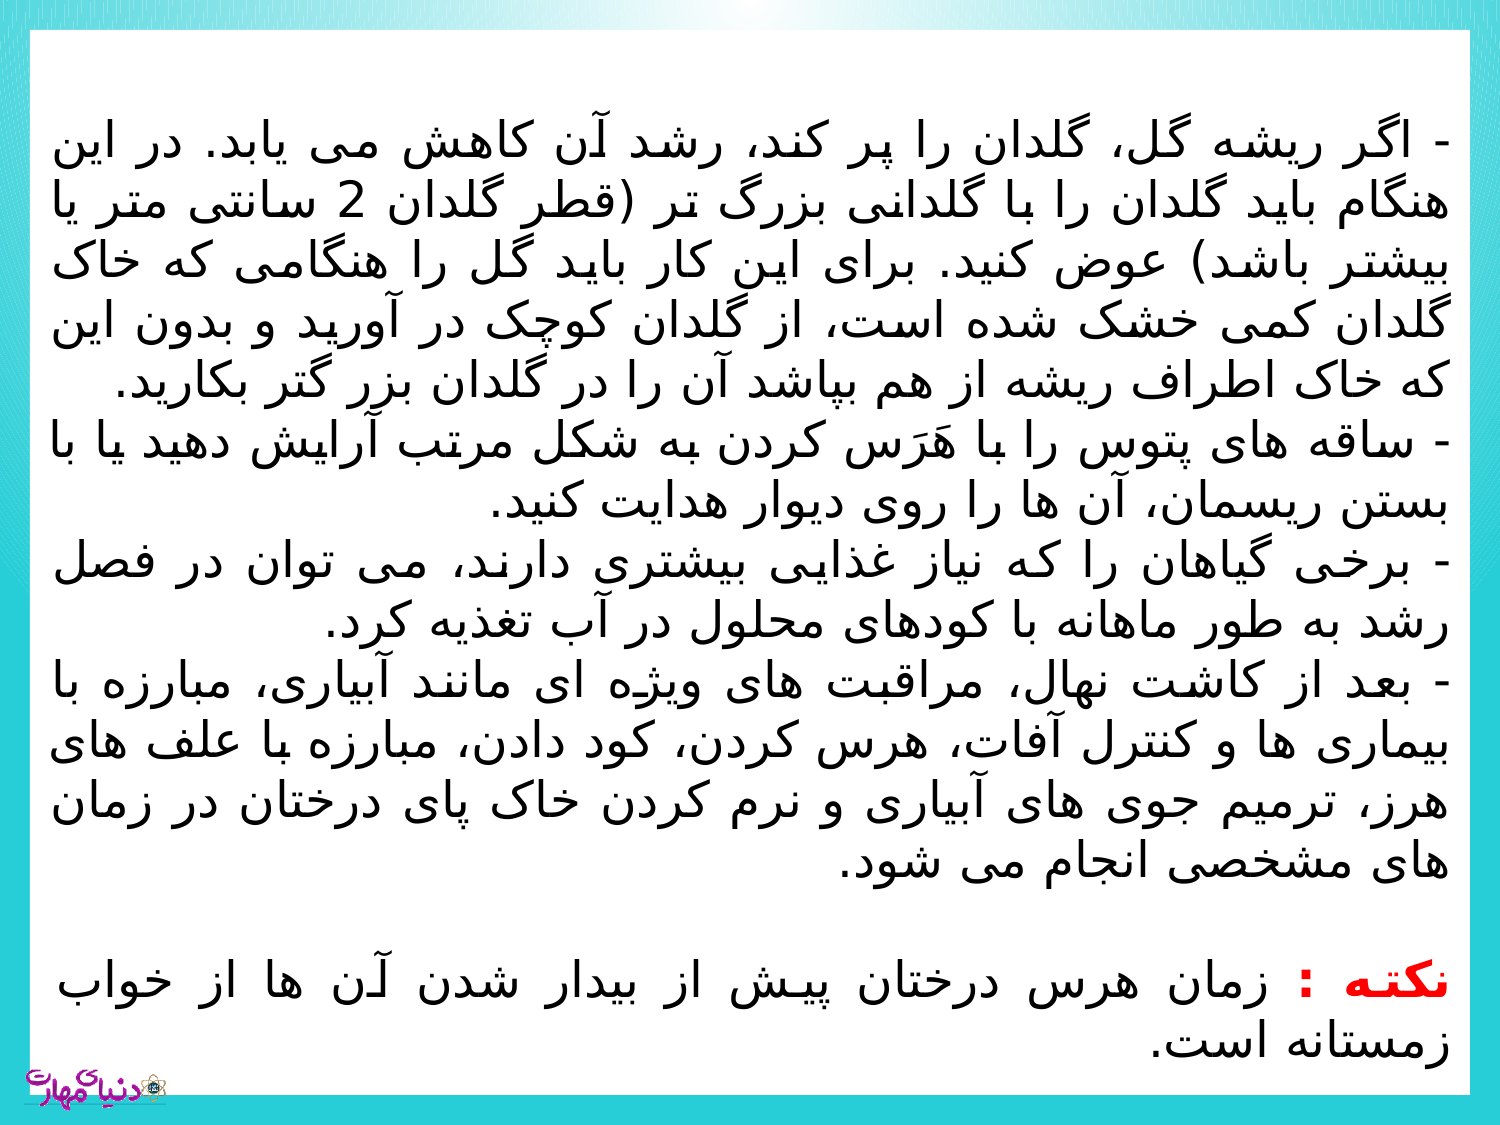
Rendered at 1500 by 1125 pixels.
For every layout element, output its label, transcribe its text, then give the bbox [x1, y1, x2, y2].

picture [24, 1066, 166, 1111]
text_box - اگر ریشه گل، گلدان را پر کند، رشد آن کاهش می یابد. در این هنگام باید گلدان را با گلدانی بزرگ تر (قطر گلدان 2 سانتی متر یا بیشتر باشد) عوض کنید. برای این کار باید گل را هنگامی که خاک گلدان کمی خشک شده است، از گلدان کوچک در آورید و بدون این که خاک اطراف ریشه از هم بپاشد آن را در گلدان بزر گتر بکارید. - ساقه های پتوس را با هَرَس کردن به شکل مرتب آرایش دهید یا با بستن ریسمان، آن ها را روی دیوار هدایت کنید. - برخی گیاهان را که نیاز غذایی بیشتری دارند، می توان در فصل رشد به طور ماهانه با کودهای محلول در آب تغذیه کرد. - بعد از کاشت نهال، مراقبت های ویژه ای مانند آبیاری، مبارزه با بیماری ها و کنترل آفات، هرس کردن، کود دادن، مبارزه با علف های هرز، ترمیم جوی های آبیاری و نرم کردن خاک پای درختان در زمان های مشخصی انجام می شود. نکته : زمان هرس درختان پیش از بیدار شدن آن ها از خواب زمستانه است. [32, 100, 1467, 1075]
